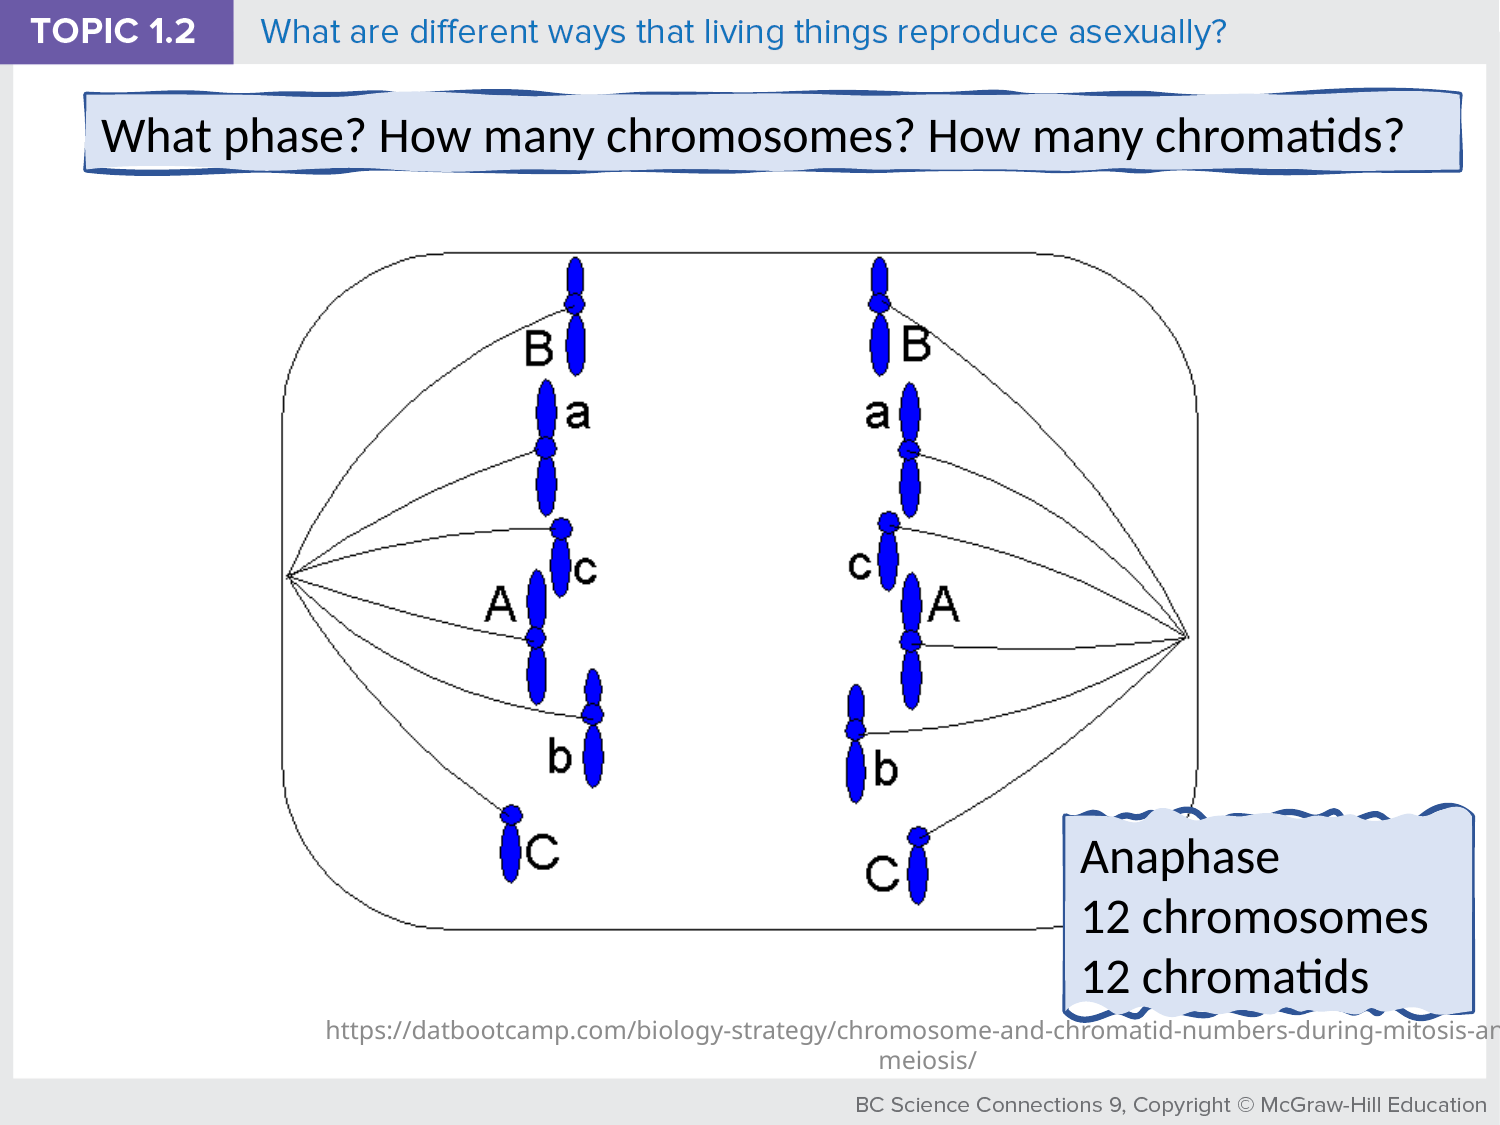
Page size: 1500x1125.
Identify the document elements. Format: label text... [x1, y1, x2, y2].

picture [1278, 1008, 1297, 1013]
text_box What phase? How many chromosomes? How many chromatids? [85, 90, 1461, 173]
text_box https://datbootcamp.com/biology-strategy/chromosome-and-chromatid-numbers-during-mitosis-and-meiosis/ [285, 1013, 1500, 1076]
picture [1128, 1007, 1157, 1013]
picture [1364, 1008, 1428, 1013]
picture [0, 0, 1500, 1125]
text_box Anaphase 12 chromosomes 12 chromatids [1065, 805, 1473, 1020]
